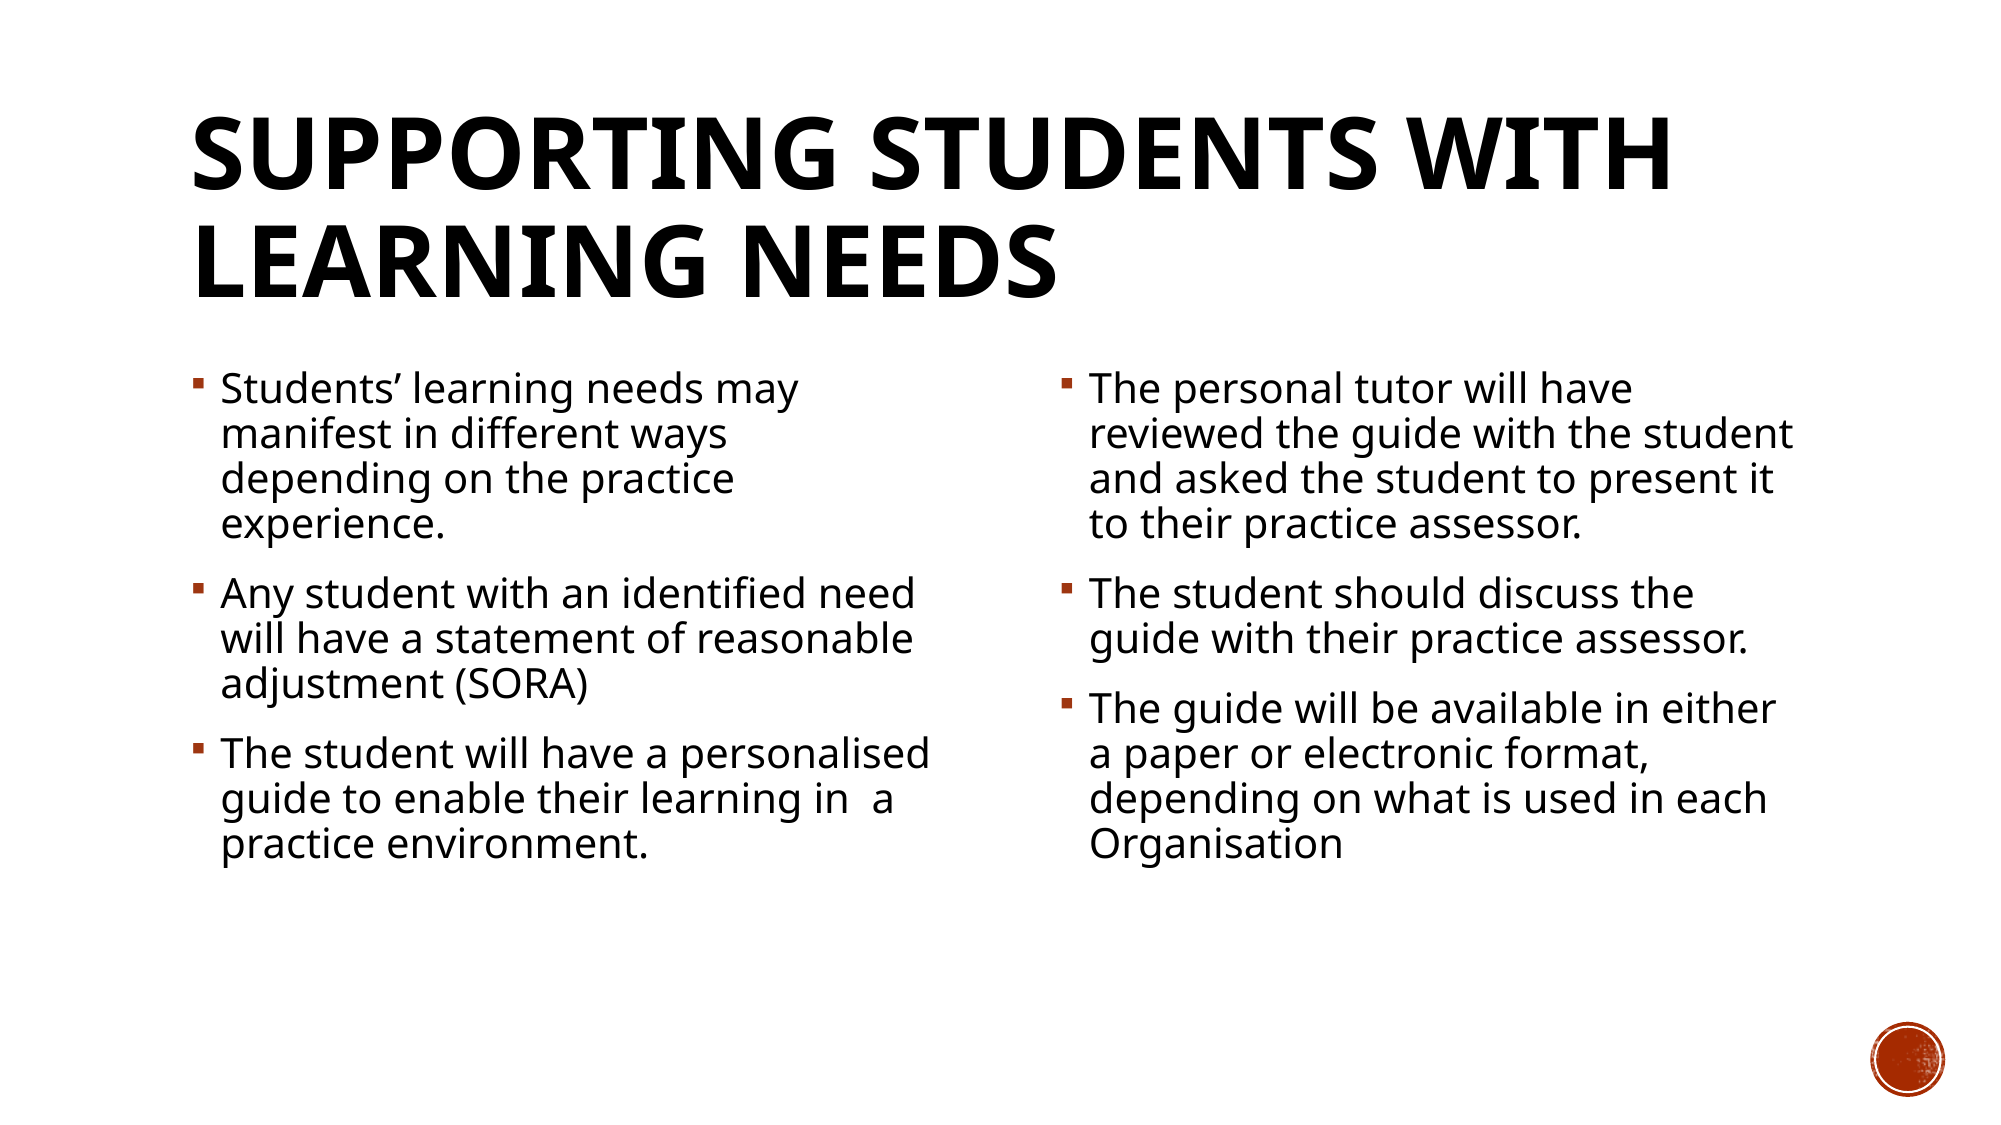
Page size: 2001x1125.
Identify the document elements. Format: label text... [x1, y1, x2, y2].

title Supporting students with learning needs [175, 79, 1933, 344]
list The personal tutor will have reviewed the guide with the student and asked the student to present it to their practice assessor. The student should discuss the guide with their practice assessor. The guide will be available in either a paper or electronic format, depending on what is used in each Organisation [1043, 360, 1824, 1013]
list Students’ learning needs may manifest in different ways depending on the practice experience. Any student with an identified need will have a statement of reasonable adjustment (SORA) The student will have a personalised guide to enable their learning in a practice environment. [175, 360, 956, 1013]
